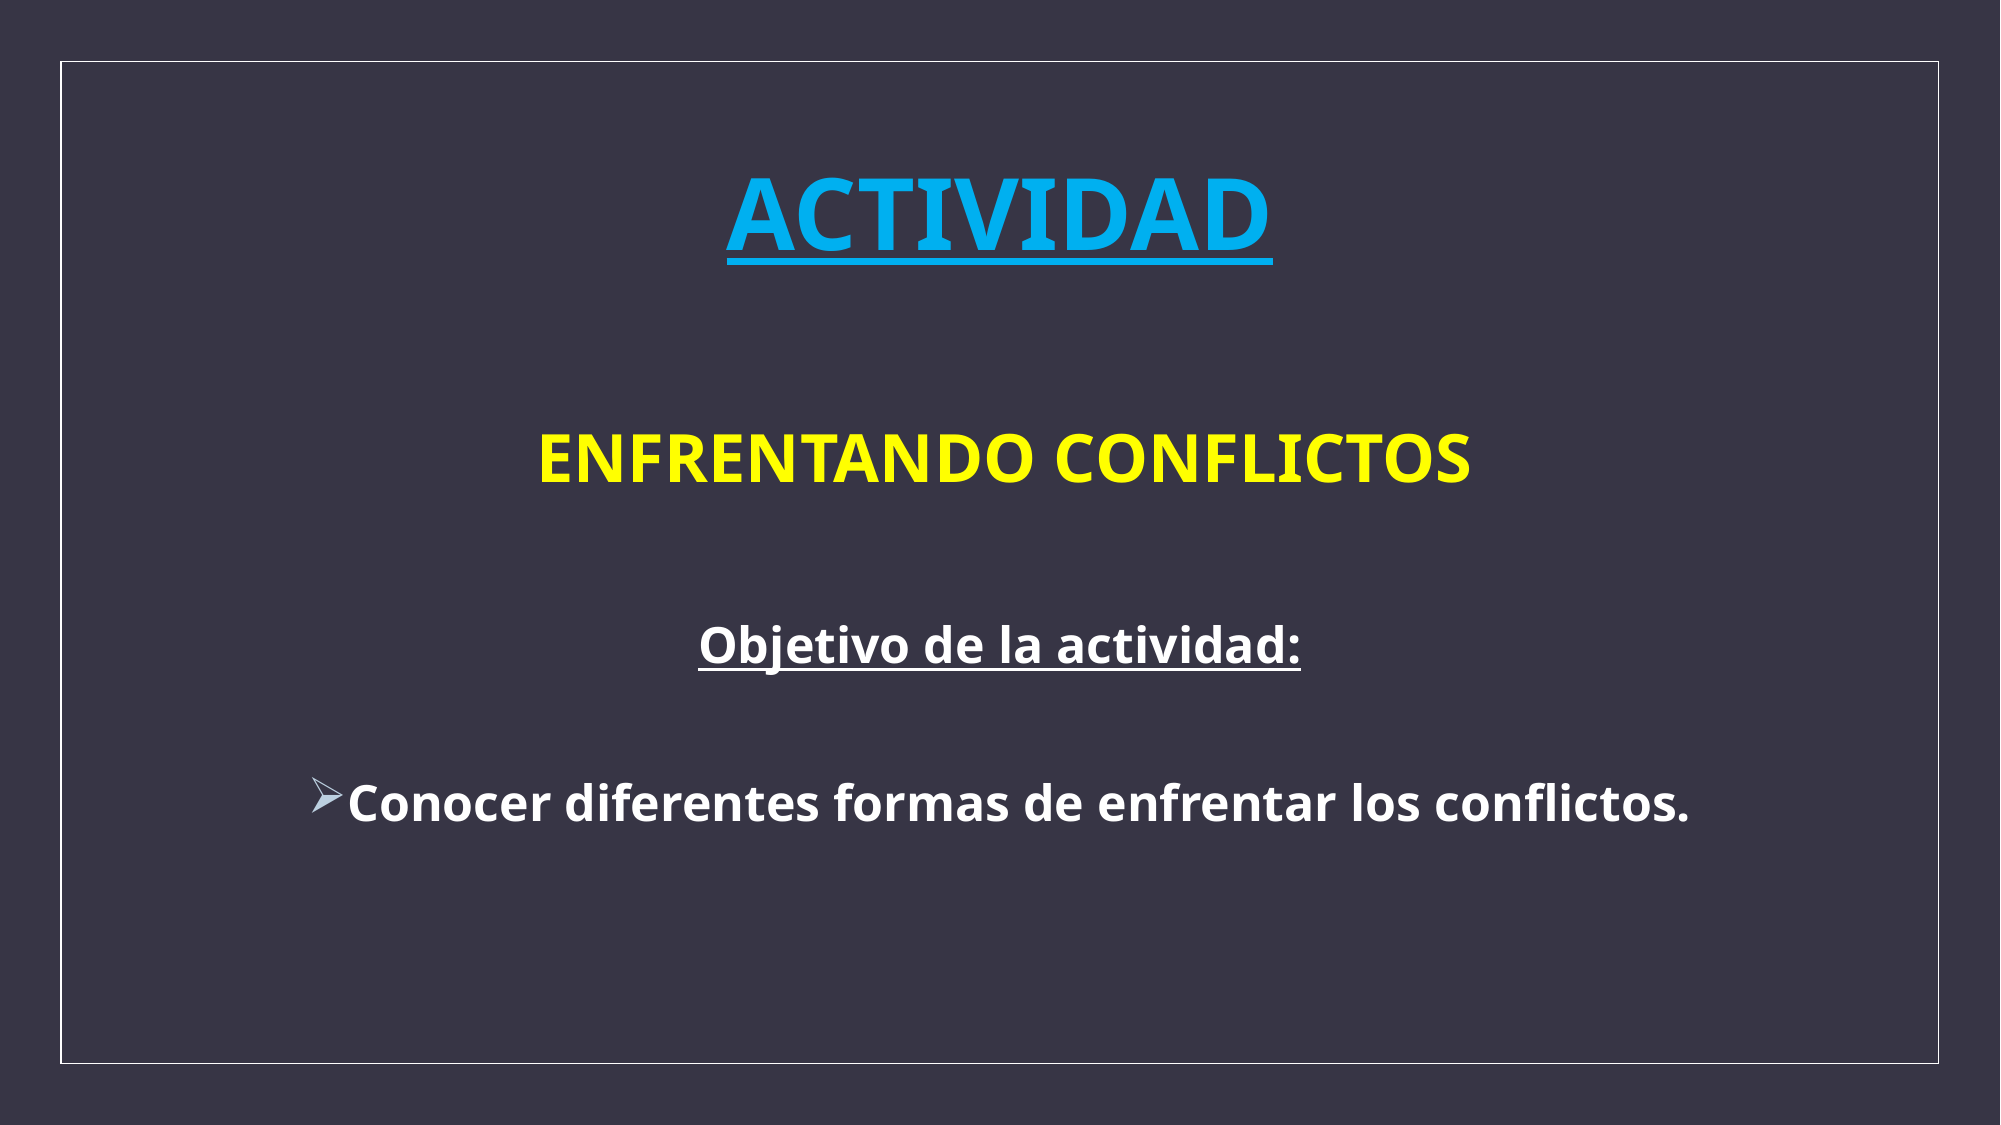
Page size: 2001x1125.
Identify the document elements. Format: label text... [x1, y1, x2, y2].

title ACTIVIDAD [174, 105, 1825, 331]
list ENFRENTANDO CONFLICTOS Objetivo de la actividad: Conocer diferentes formas de enfrentar los conflictos. [174, 345, 1825, 990]
